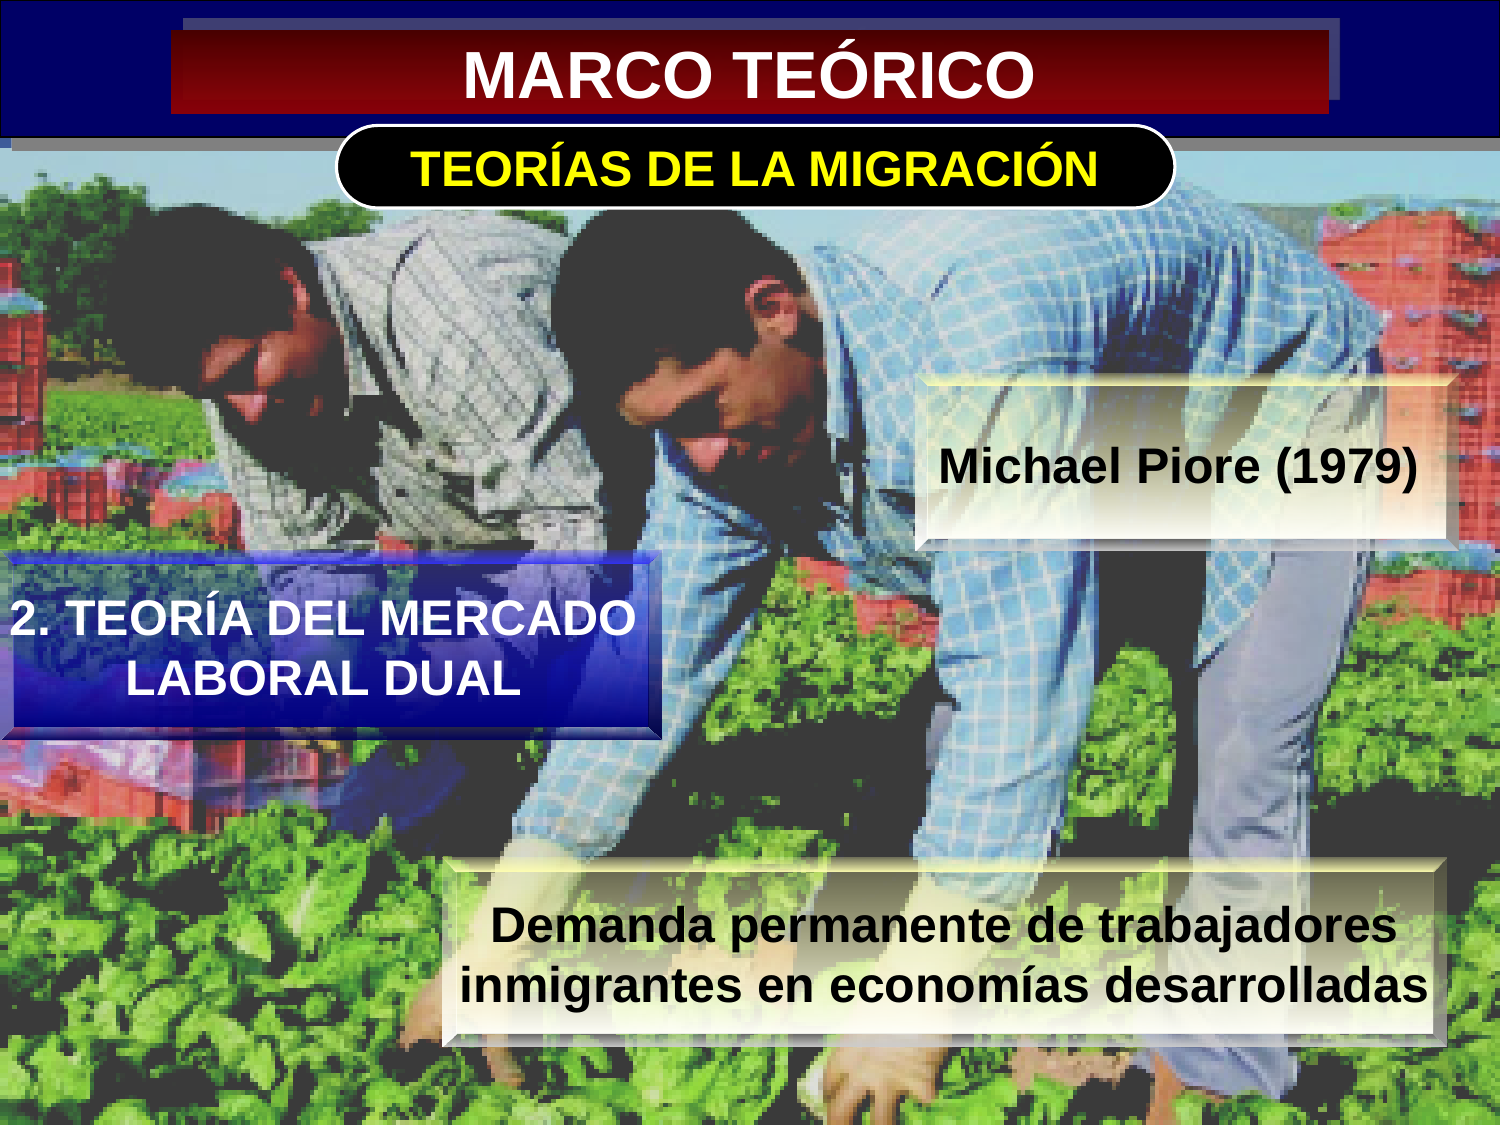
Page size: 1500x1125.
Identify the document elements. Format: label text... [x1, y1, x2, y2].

text_box MARCO TEÓRICO [171, 30, 1329, 114]
text_box [0, 0, 1500, 138]
picture [0, 148, 1500, 1125]
text_box TEORÍAS DE LA MIGRACIÓN [341, 125, 1170, 147]
